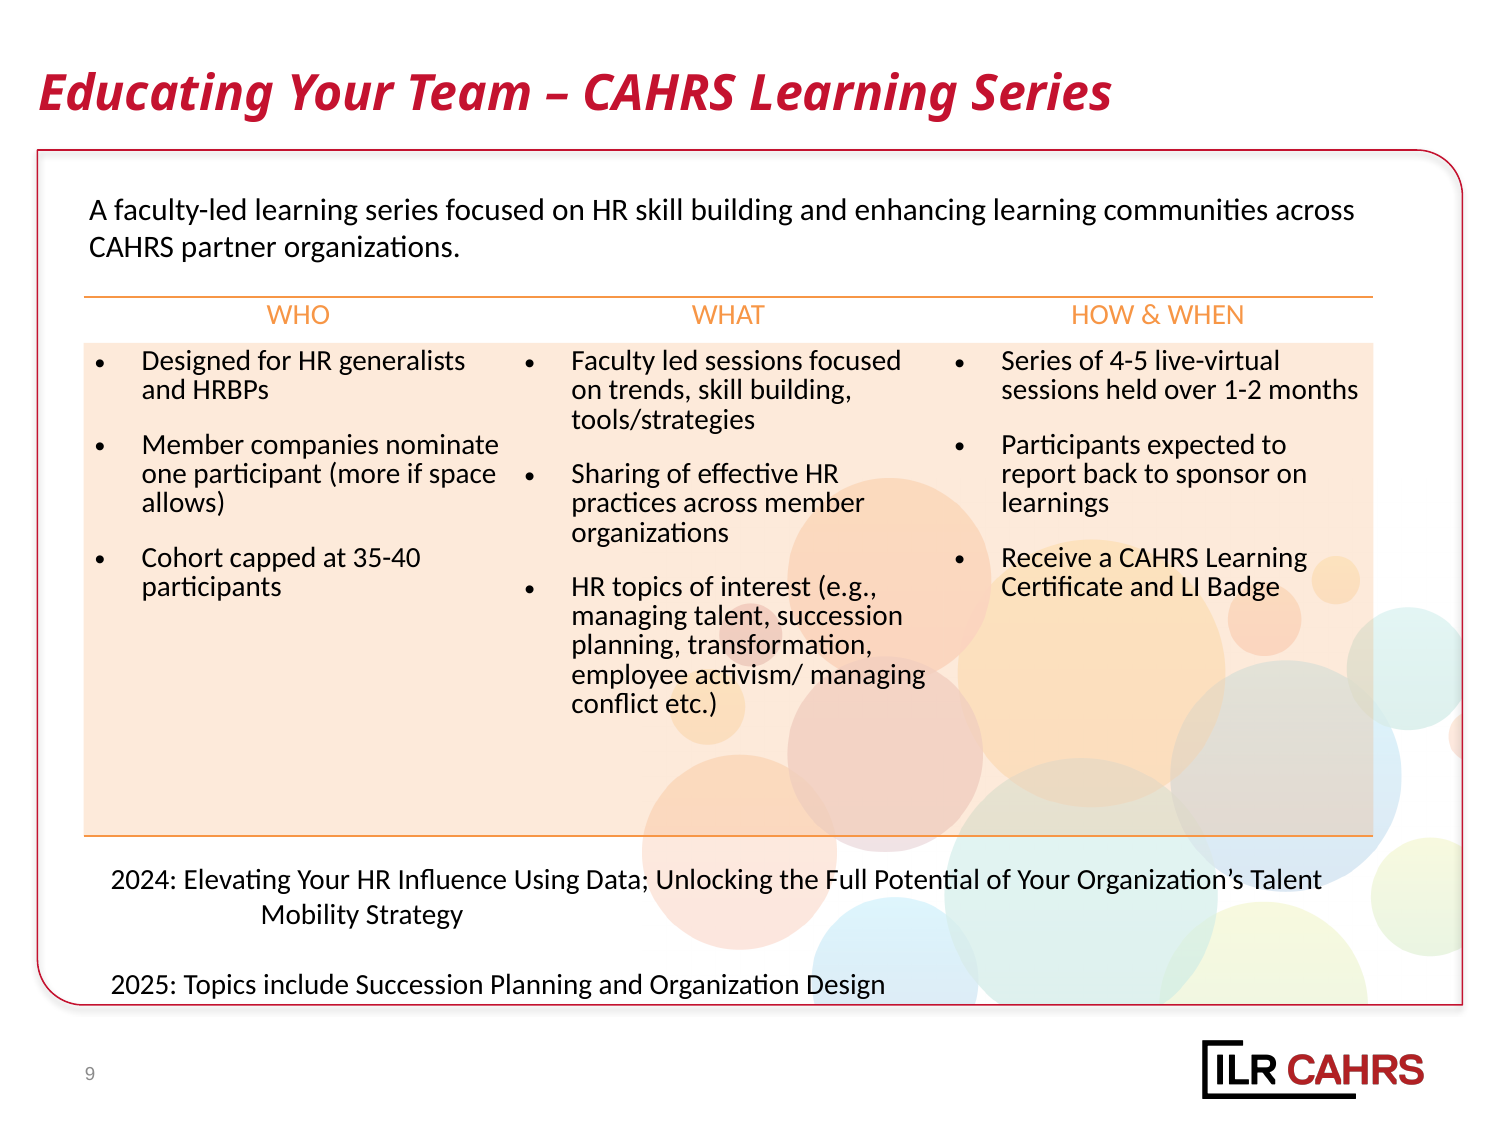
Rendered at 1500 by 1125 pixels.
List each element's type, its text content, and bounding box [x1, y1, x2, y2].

table_header WHAT [513, 298, 943, 343]
table_cell Faculty led sessions focused on trends, skill building, tools/strategies Sharing of effective HR practices across member organizations HR topics of interest (e.g., managing talent, succession planning, transformation, employee activism/ managing conflict etc.) [513, 343, 943, 835]
slide_number 9 [37, 1042, 111, 1103]
table_header WHO [84, 298, 513, 343]
table_header HOW & WHEN [943, 298, 1373, 343]
picture [1173, 1015, 1453, 1124]
text_box 2024: Elevating Your HR Influence Using Data; Unlocking the Full Potential of Your Organization’s Talent Mobility Strategy 2025: Topics include Succession Planning and Organization Design [95, 853, 1404, 1008]
table_cell Series of 4-5 live-virtual sessions held over 1-2 months Participants expected to report back to sponsor on learnings Receive a CAHRS Learning Certificate and LI Badge [943, 343, 1373, 835]
title Educating Your Team – CAHRS Learning Series [38, 0, 1328, 182]
table_cell Designed for HR generalists and HRBPs Member companies nominate one participant (more if space allows) Cohort capped at 35-40 participants [84, 343, 513, 835]
text_box A faculty-led learning series focused on HR skill building and enhancing learning communities across CAHRS partner organizations. [74, 181, 1383, 272]
